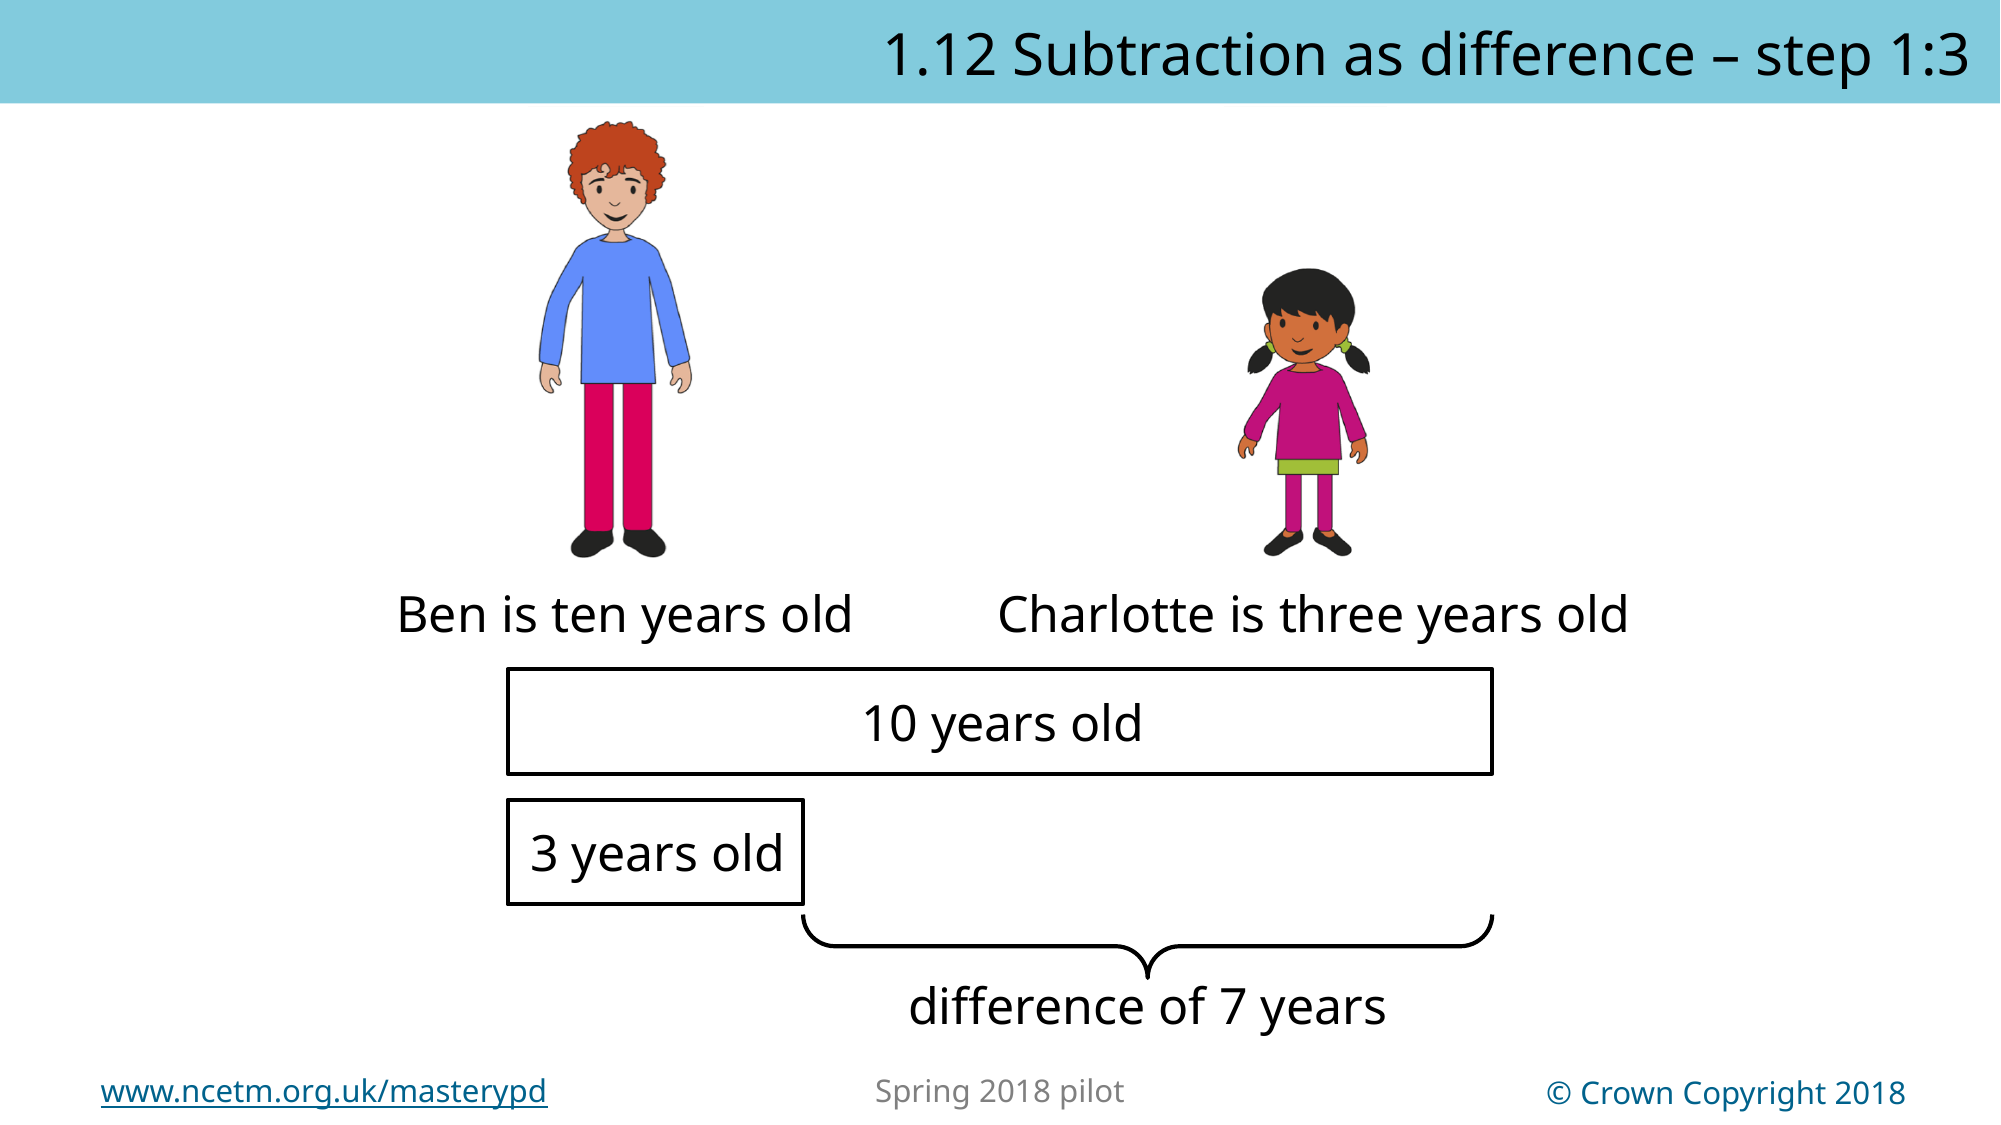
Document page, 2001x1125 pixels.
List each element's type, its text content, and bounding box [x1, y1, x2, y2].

picture [1224, 105, 1387, 563]
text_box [507, 668, 1493, 774]
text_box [507, 799, 804, 905]
text_box Ben is ten years old [312, 574, 939, 650]
text_box difference of 7 years [893, 967, 1403, 1042]
text_box Charlotte is three years old [976, 574, 1653, 650]
picture [528, 105, 704, 563]
list 1.12 Subtraction as difference – step 1:3 [0, 0, 2000, 104]
text_box [803, 914, 1493, 967]
